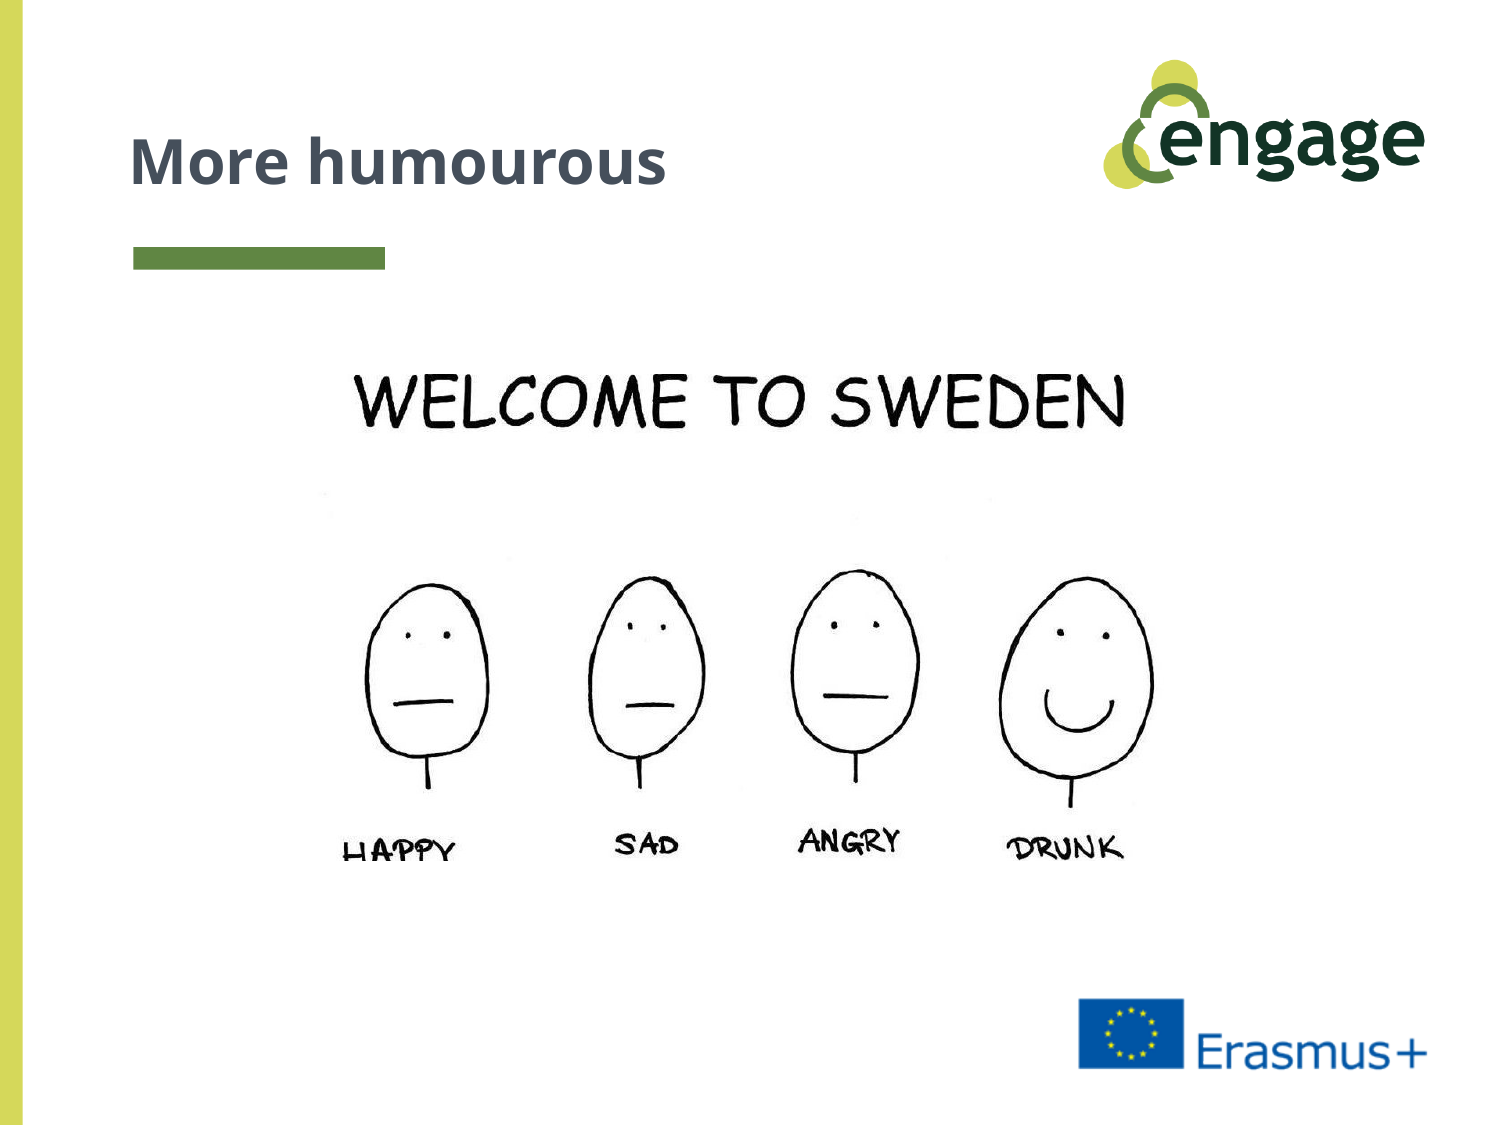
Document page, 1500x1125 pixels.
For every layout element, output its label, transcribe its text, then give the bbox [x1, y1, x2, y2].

picture [1387, 37, 1448, 212]
picture [299, 374, 1200, 861]
picture [1058, 978, 1448, 1090]
title More humourous [113, 0, 1387, 212]
